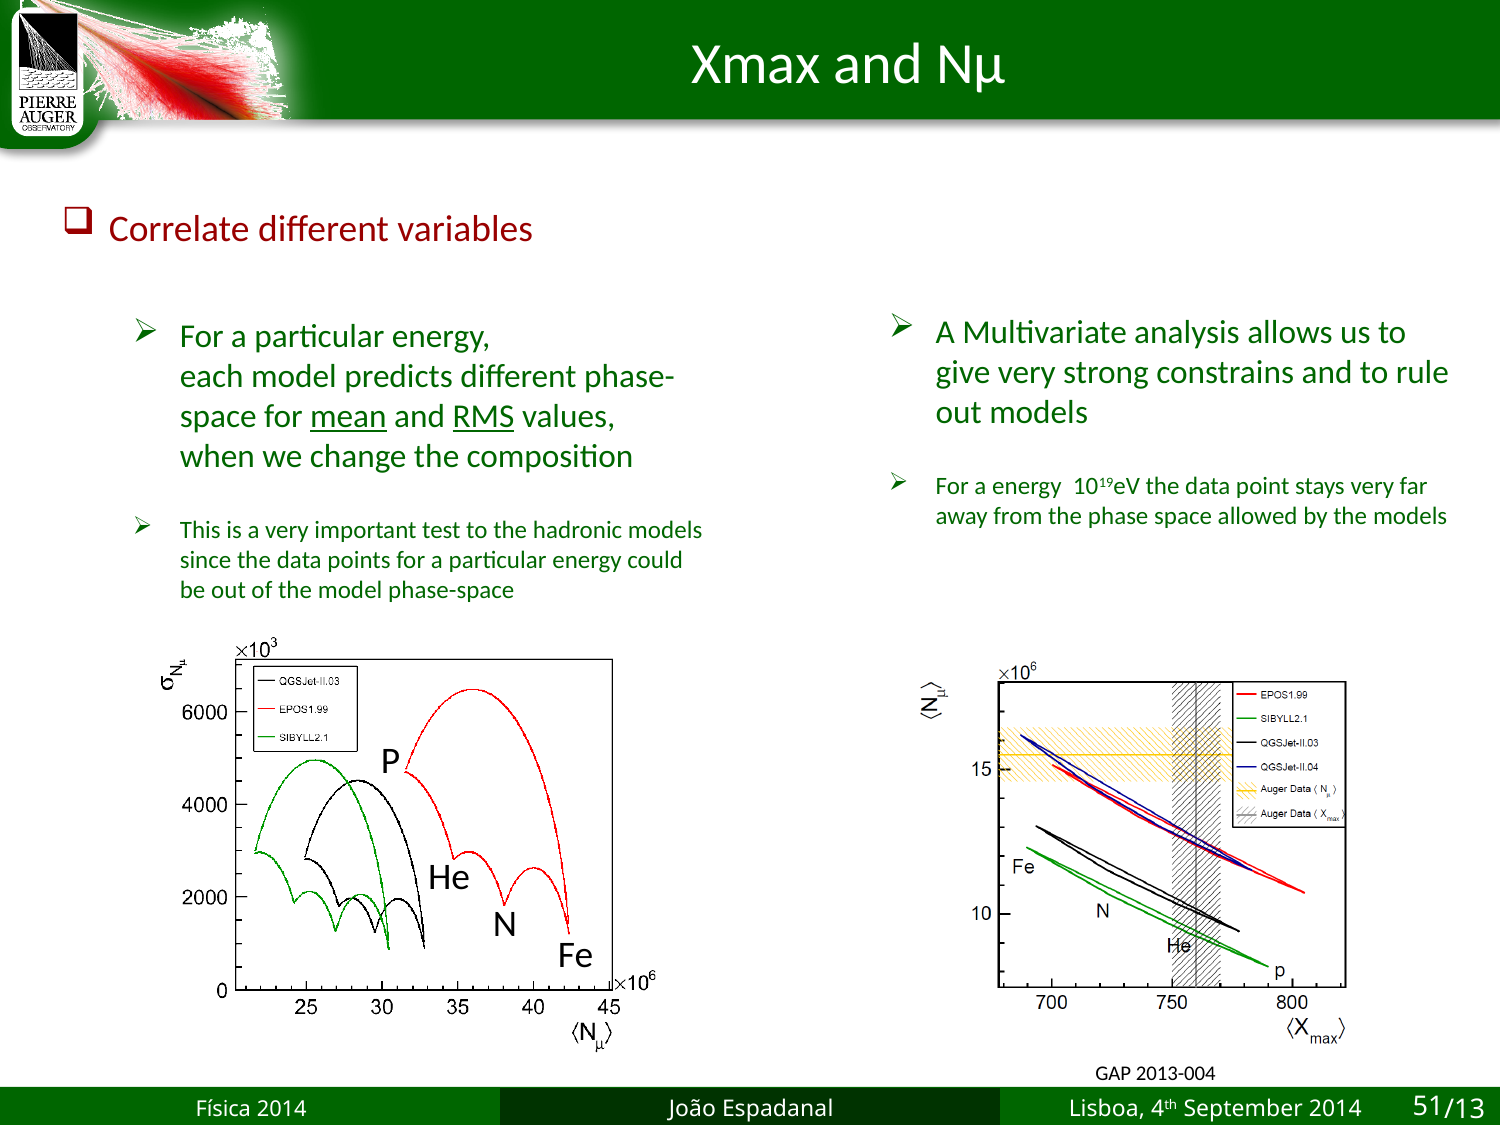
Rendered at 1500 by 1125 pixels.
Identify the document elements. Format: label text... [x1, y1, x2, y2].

title Xmax and Nμ [271, 7, 1425, 114]
slide_number 51 [1381, 1093, 1459, 1125]
text_box For a particular energy, each model predicts different phase-space for mean and RMS values, when we change the composition This is a very important test to the hadronic models since the data points for a particular energy could be out of the model phase-space [118, 307, 727, 612]
picture [19, 0, 292, 132]
picture [909, 644, 1359, 1050]
text_box A Multivariate analysis allows us to give very strong constrains and to rule out models For a energy 1019eV the data point stays very far away from the phase space allowed by the models [874, 302, 1483, 537]
text_box Correlate different variables [47, 196, 656, 257]
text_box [127, 615, 666, 1056]
text_box GAP 2013-004 [811, 1052, 1500, 1093]
